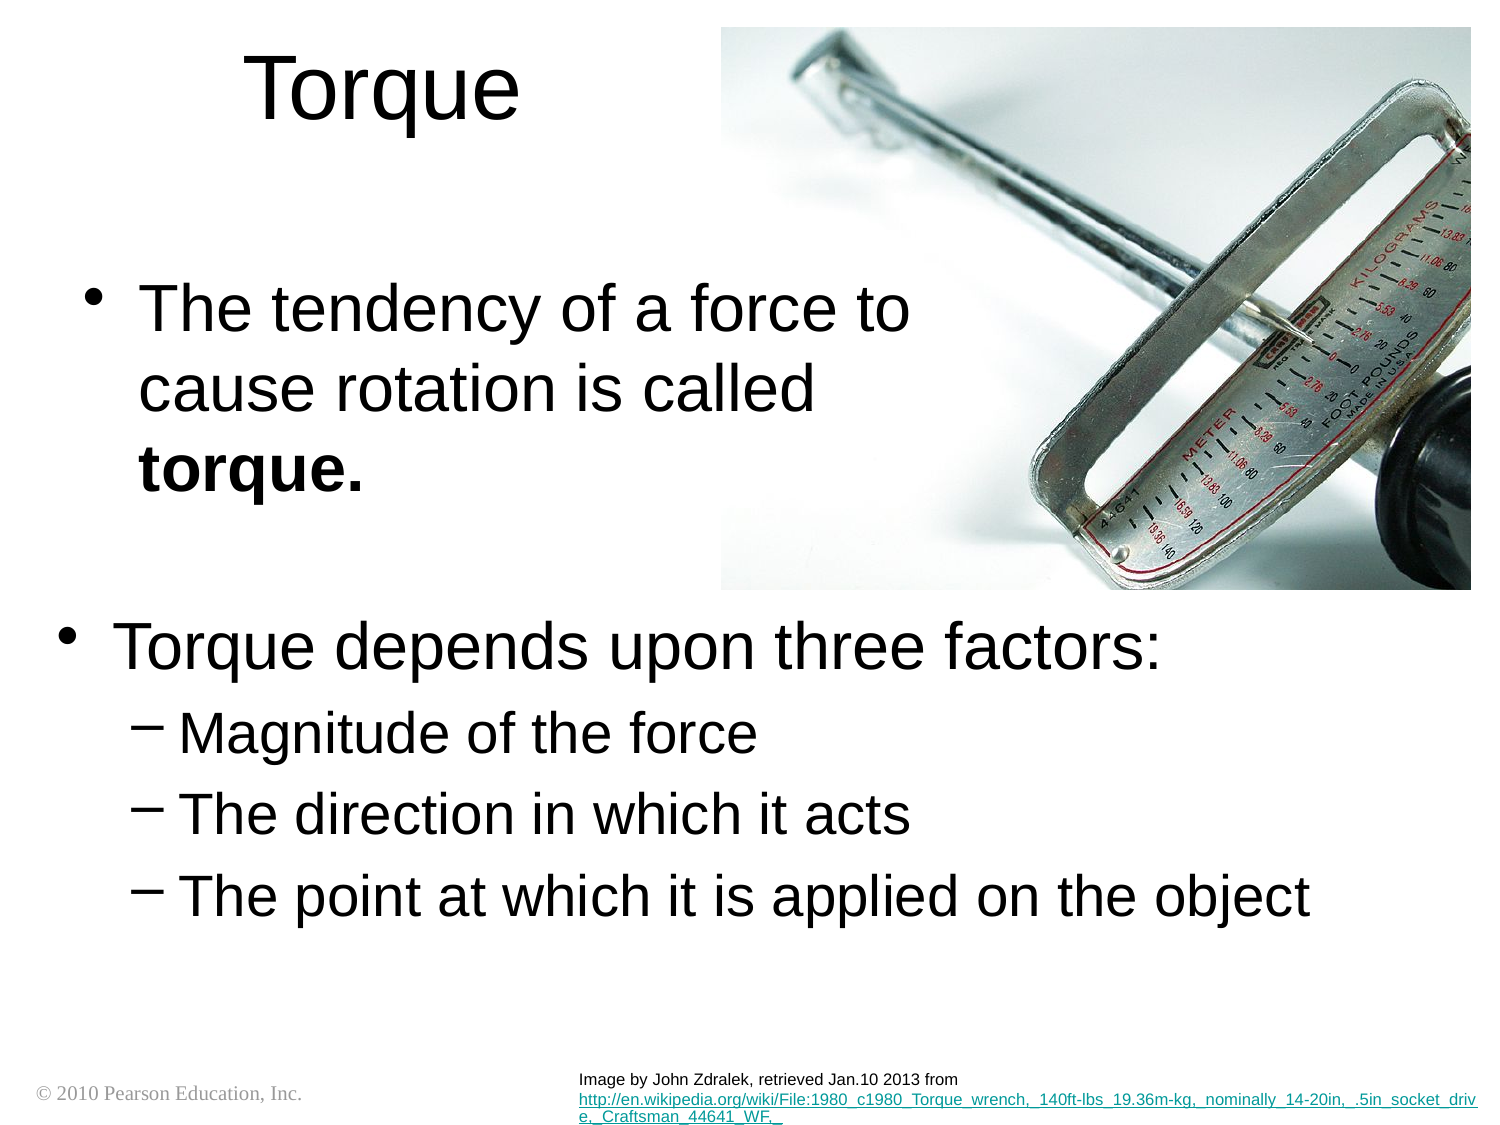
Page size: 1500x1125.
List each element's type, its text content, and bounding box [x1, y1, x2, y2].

title Torque [0, 0, 767, 166]
text_box Image by John Zdralek, retrieved Jan.10 2013 from http://en.wikipedia.org/wiki/File:1980_c1980_Torque_wrench,_140ft-lbs_19.36m-kg,_nominally_14-20in,_.5in_socket_drive,_Craftsman_44641_WF,_Sears_dtl.jpg ] [564, 1061, 1495, 1125]
text_box Torque depends upon three factors: Magnitude of the force The direction in which it acts The point at which it is applied on the object [41, 595, 1403, 1026]
list The tendency of a force to cause rotation is called torque. [67, 257, 716, 590]
picture [721, 27, 1471, 590]
